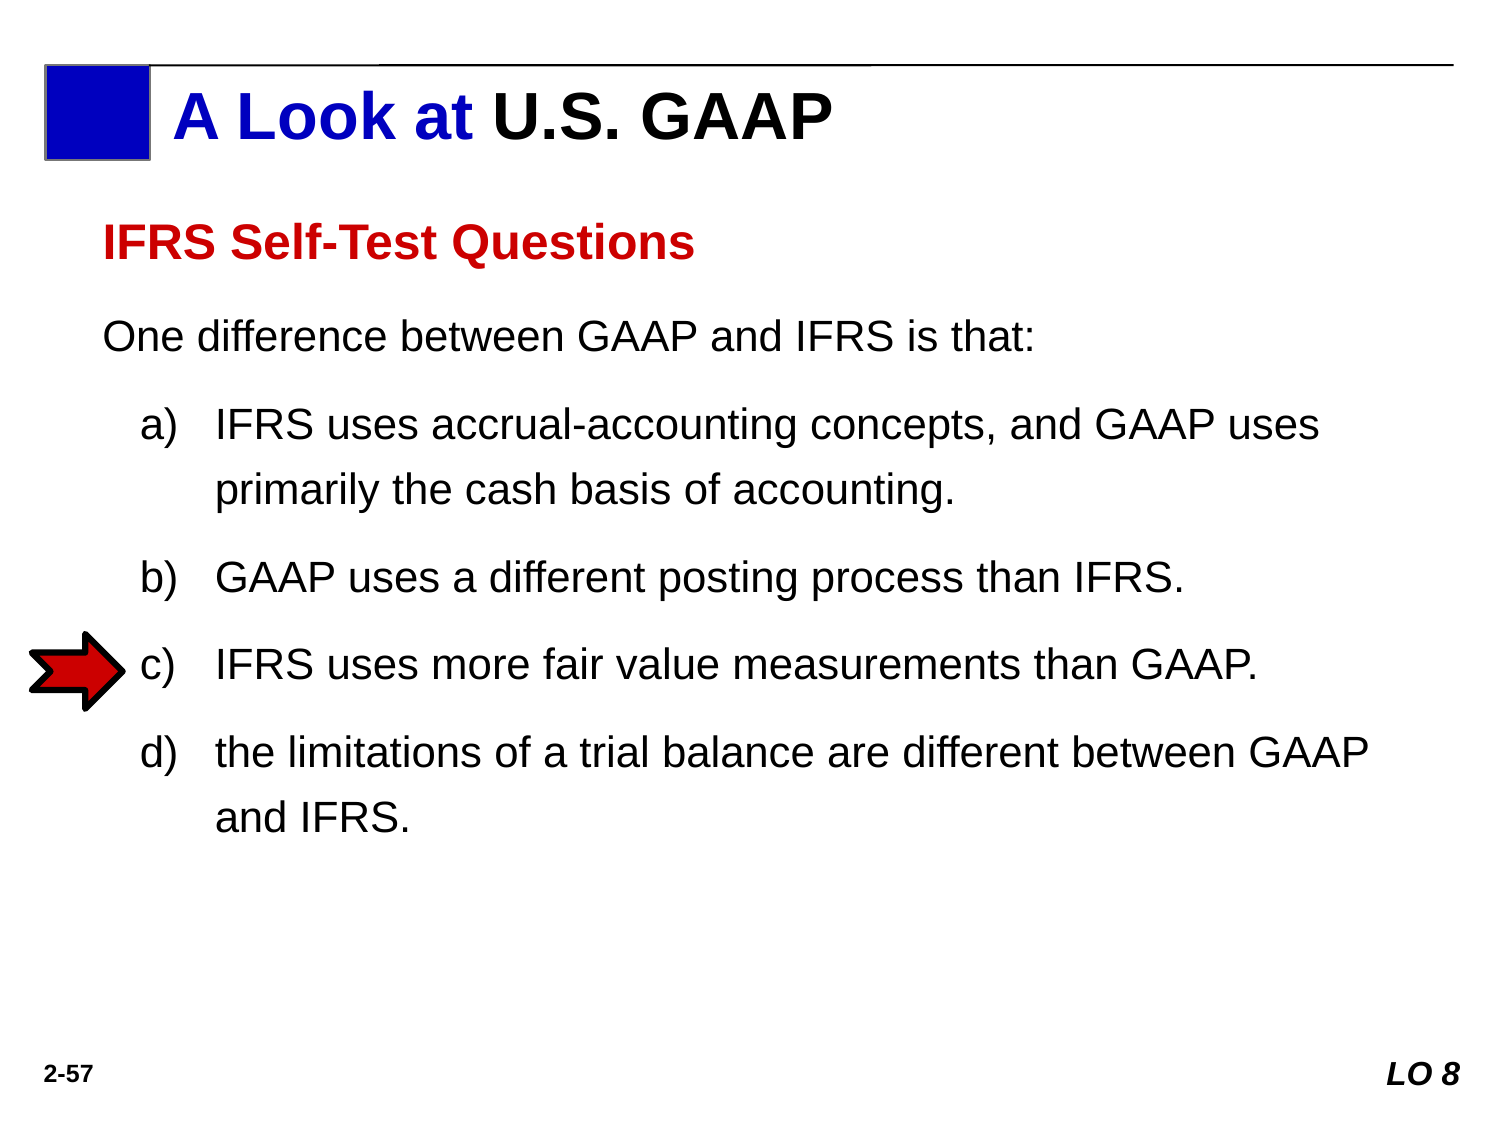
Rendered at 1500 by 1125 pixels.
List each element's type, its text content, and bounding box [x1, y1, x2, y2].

text_box A Look at U.S. GAAP [149, 70, 1453, 161]
text_box One difference between GAAP and IFRS is that: IFRS uses accrual-accounting concepts, and GAAP uses primarily the cash basis of accounting. GAAP uses a different posting process than IFRS. IFRS uses more fair value measurements than GAAP. the limitations of a trial balance are different between GAAP and IFRS. [87, 287, 1388, 849]
text_box IFRS Self-Test Questions [87, 201, 850, 277]
text_box LO 8 [1350, 1044, 1475, 1100]
text_box [45, 65, 149, 161]
text_box [31, 633, 123, 709]
